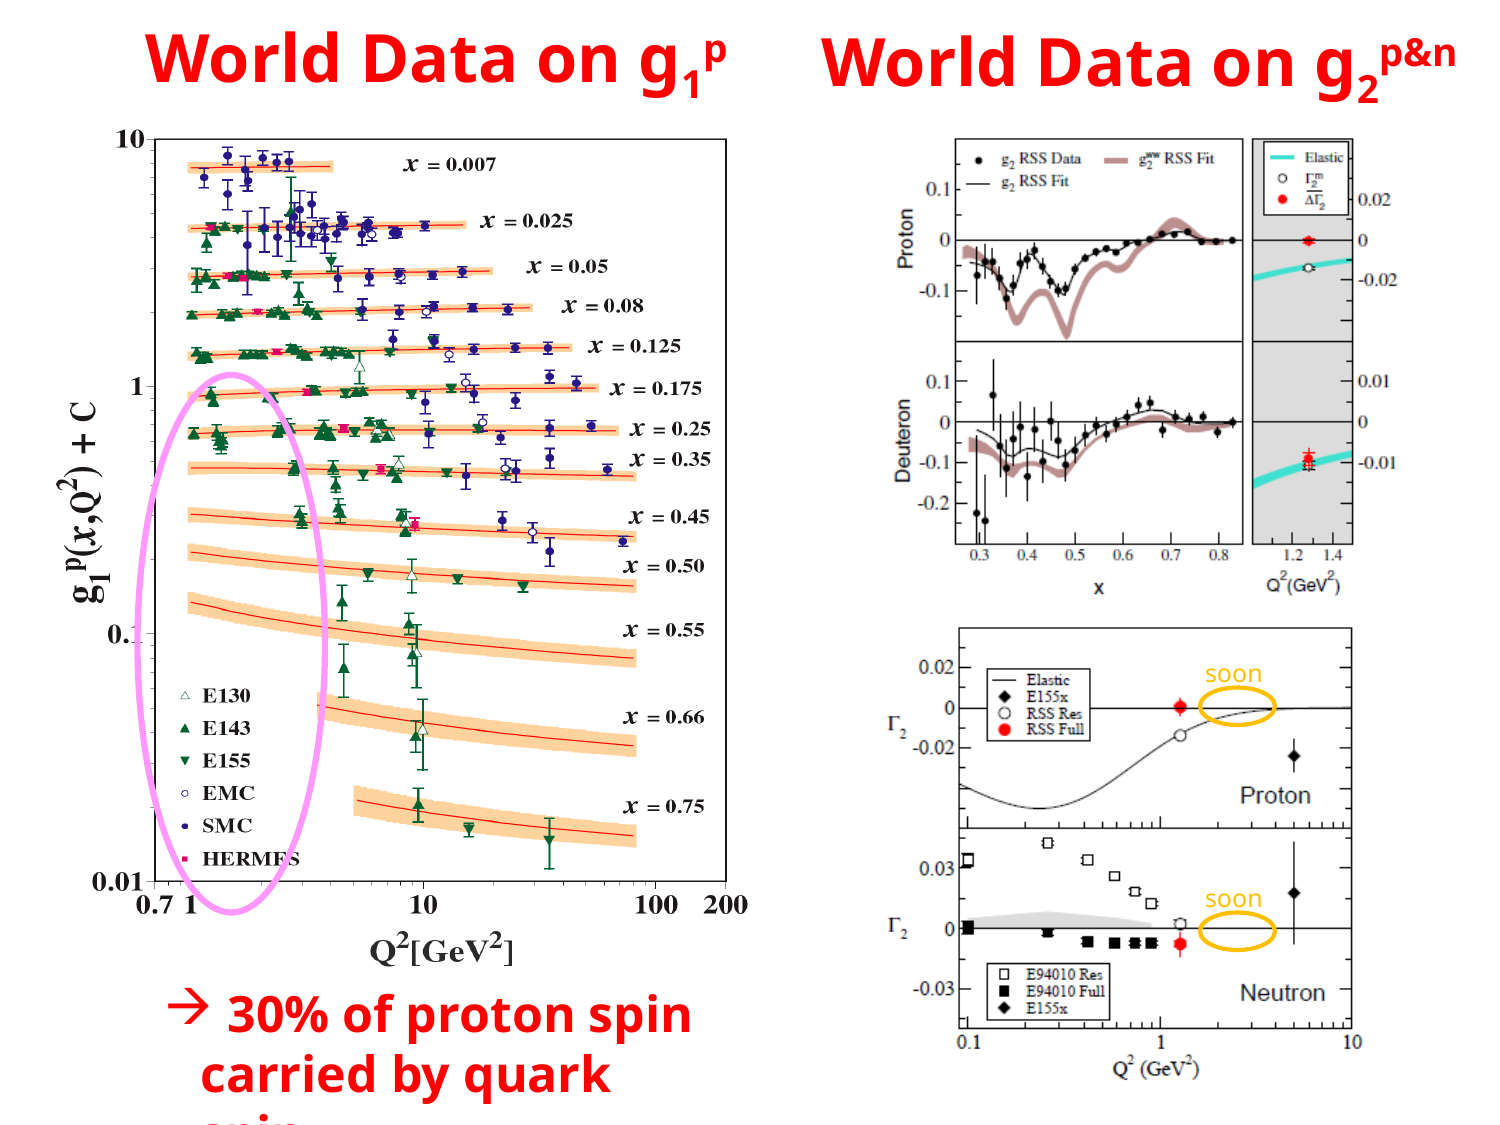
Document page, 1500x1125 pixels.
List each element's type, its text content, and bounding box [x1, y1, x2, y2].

text_box World Data on g2p&n [806, 12, 1473, 119]
text_box 30% of proton spin carried by quark spin [149, 981, 738, 1125]
picture [893, 130, 1401, 601]
picture [869, 612, 1376, 1097]
text_box World Data on g1p [131, 8, 743, 114]
picture [49, 124, 757, 974]
